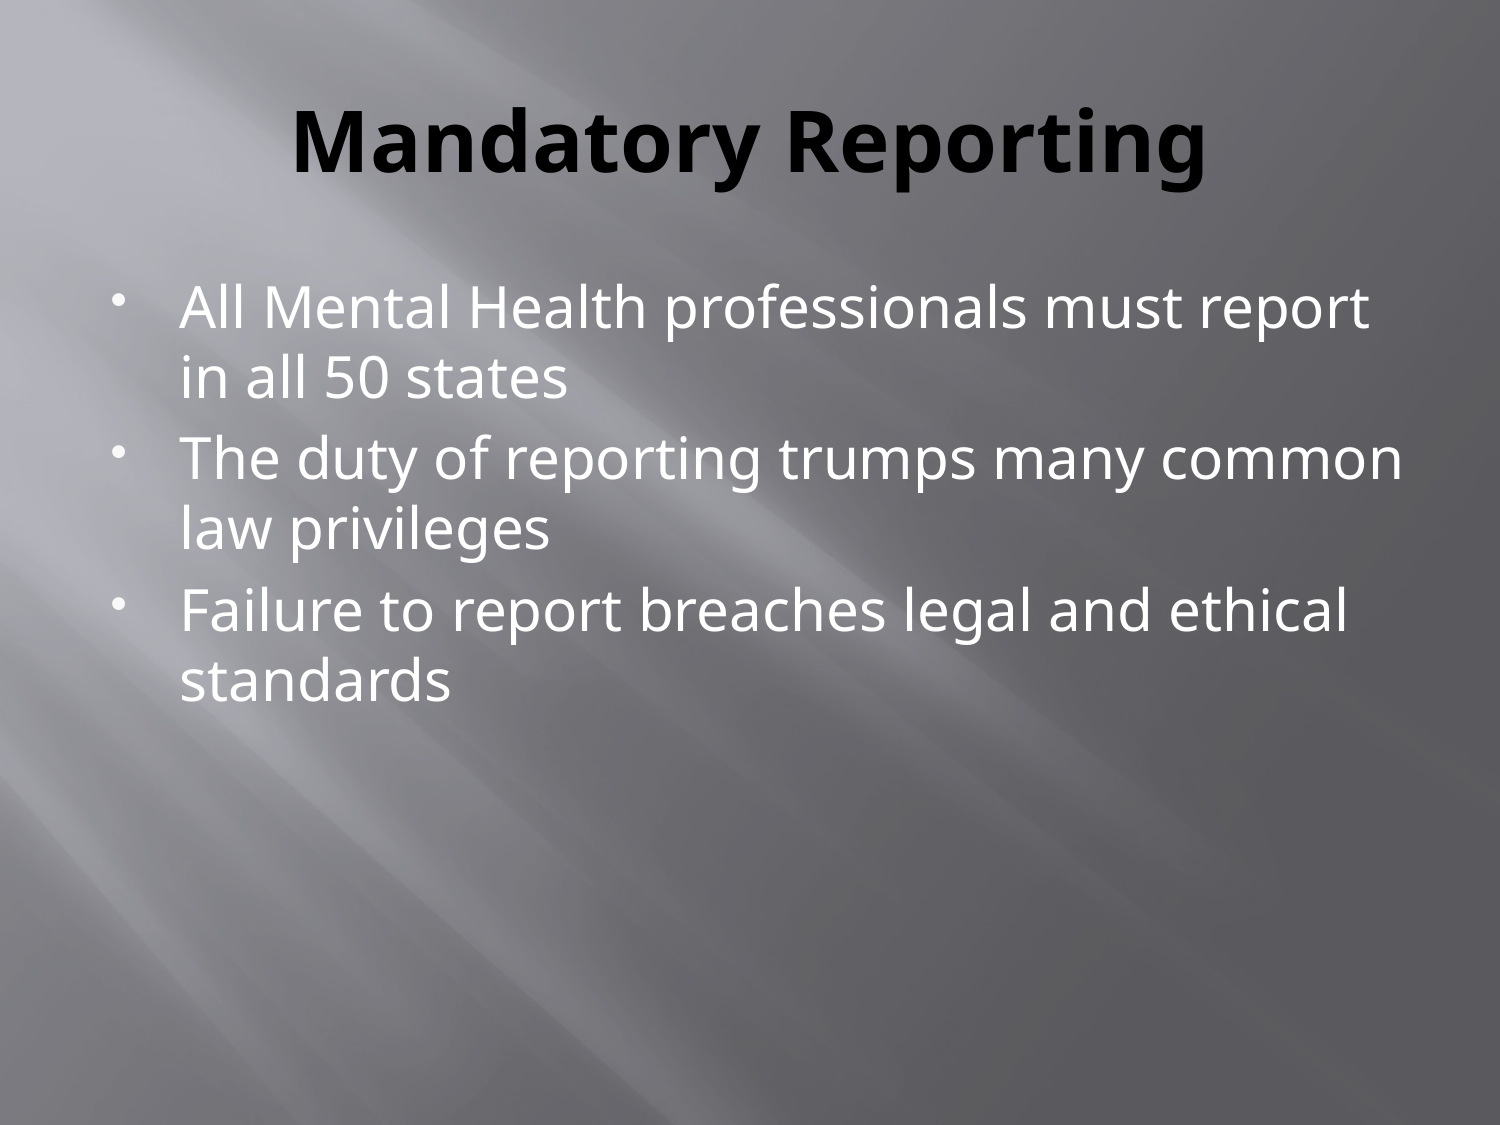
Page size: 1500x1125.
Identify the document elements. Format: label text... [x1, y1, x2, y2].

title Mandatory Reporting [75, 45, 1425, 233]
list All Mental Health professionals must report in all 50 states The duty of reporting trumps many common law privileges Failure to report breaches legal and ethical standards [75, 262, 1425, 1035]
